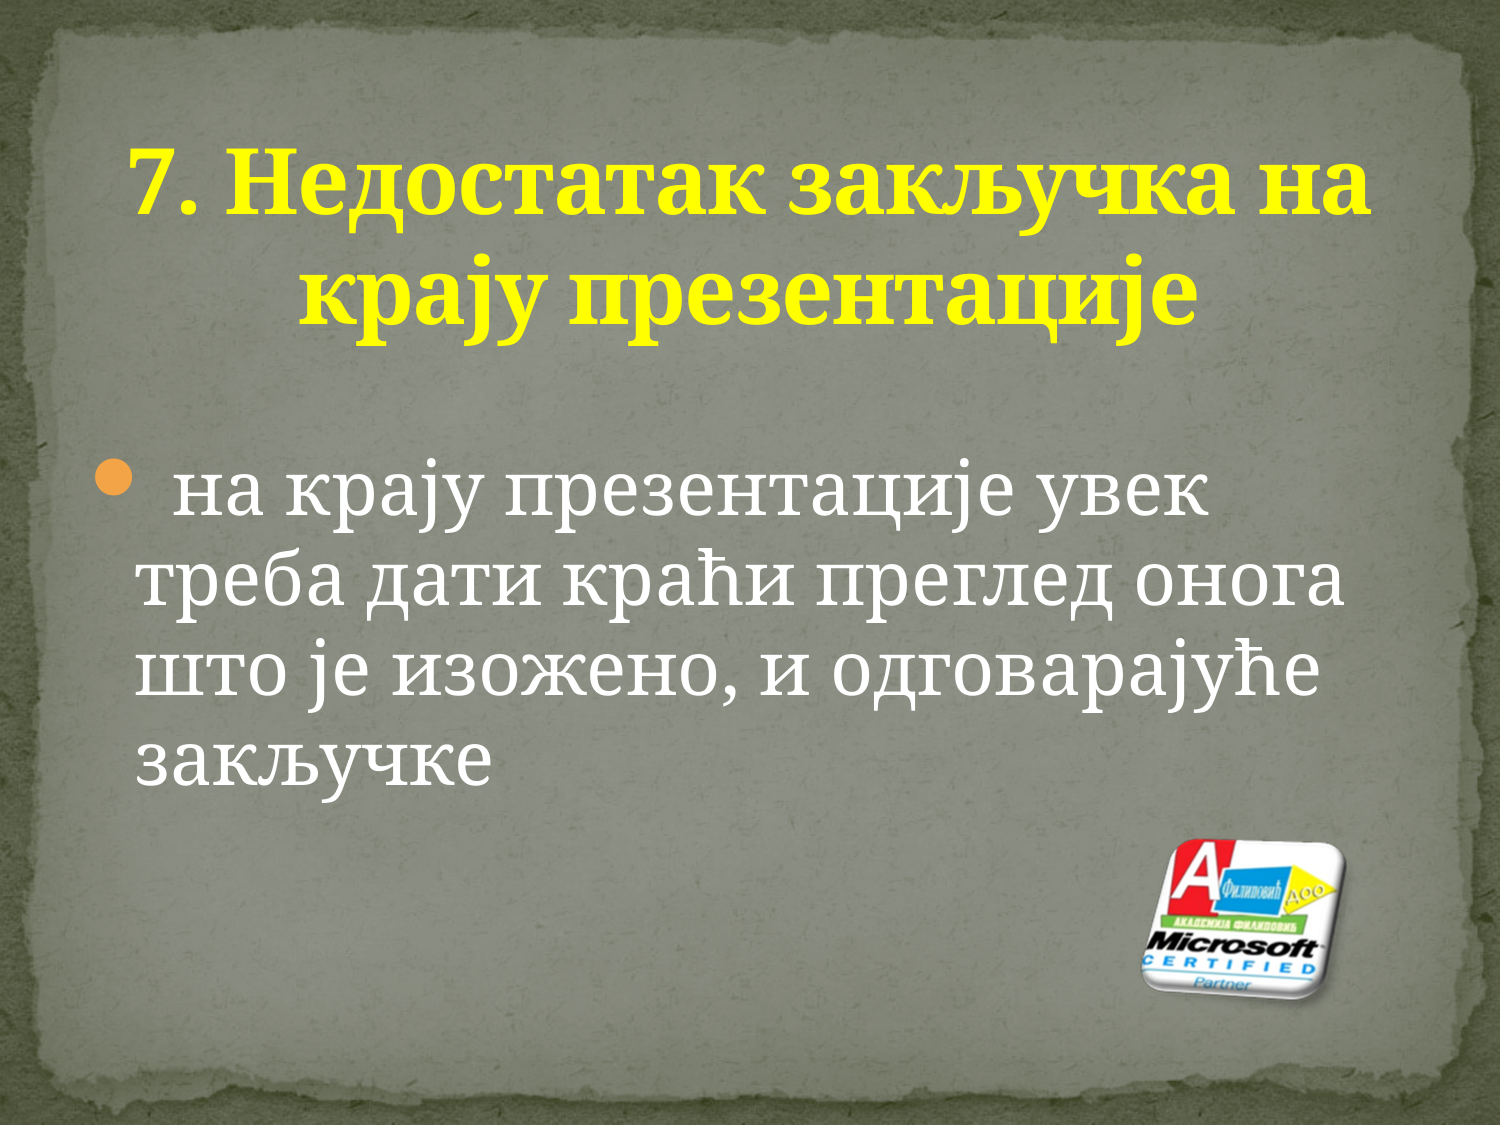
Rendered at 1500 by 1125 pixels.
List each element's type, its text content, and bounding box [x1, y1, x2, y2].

list на крају презентације увек треба дати краћи преглед онога што је изожено, и одговарајуће закључке [75, 432, 1425, 1000]
picture [1116, 827, 1374, 1024]
title 7. Недостатак закључка на крају презентације [74, 125, 1425, 350]
